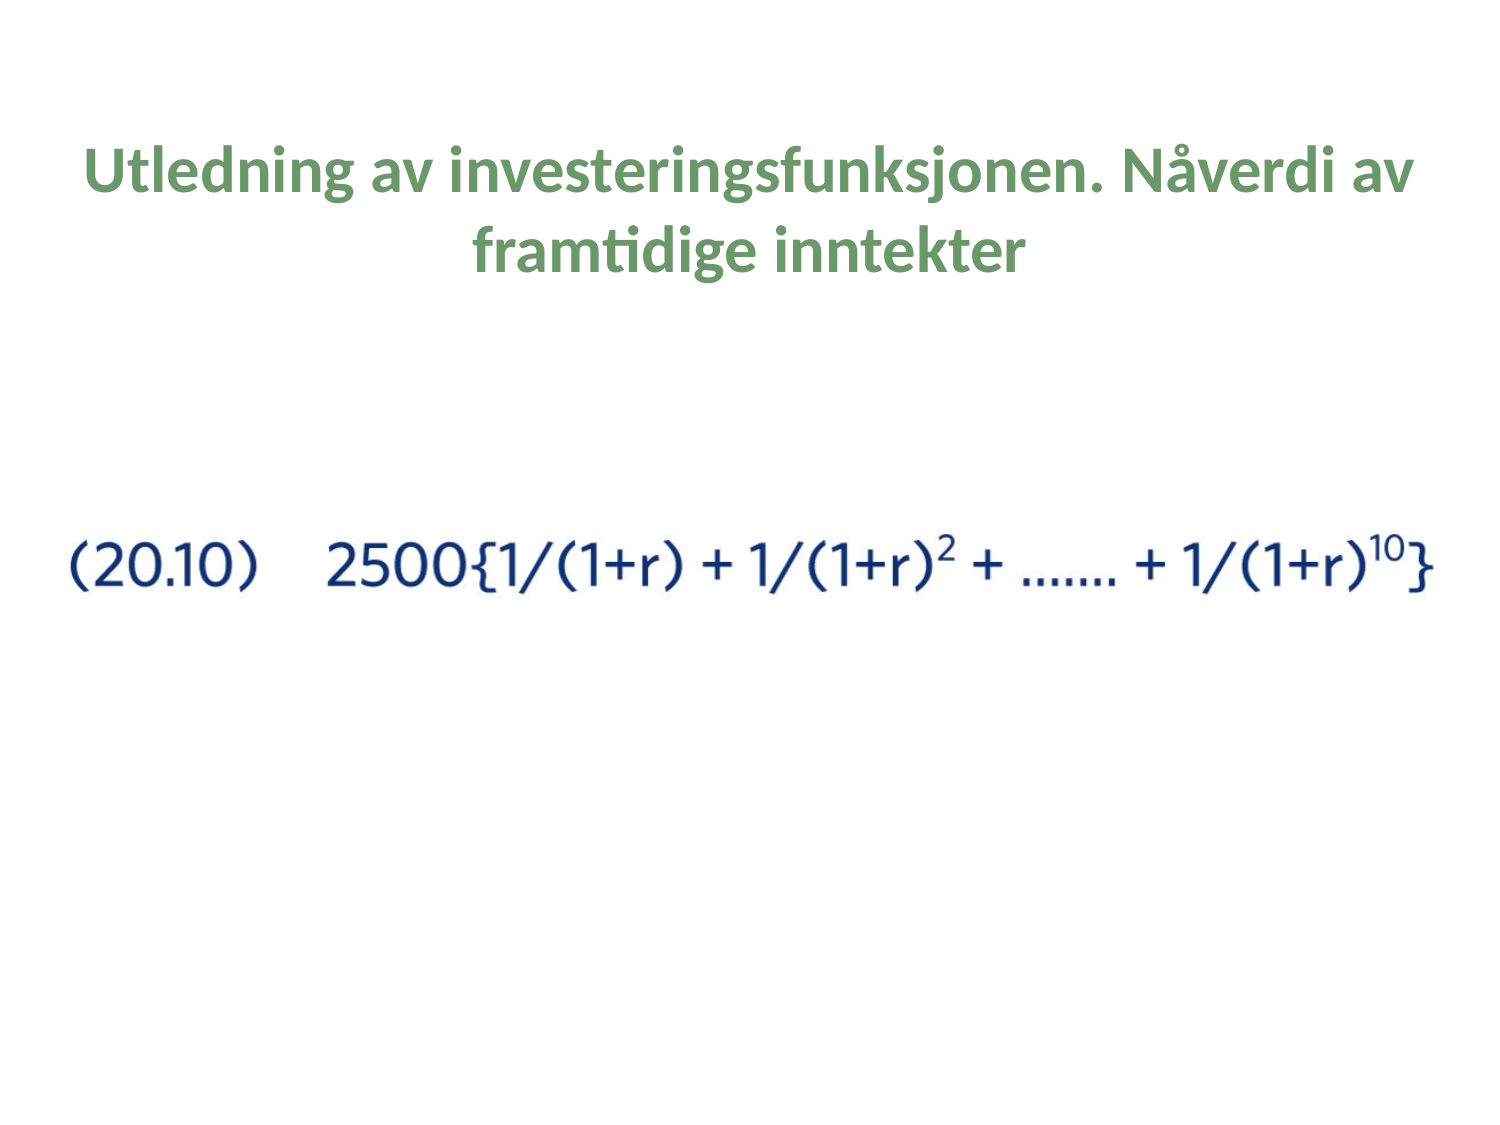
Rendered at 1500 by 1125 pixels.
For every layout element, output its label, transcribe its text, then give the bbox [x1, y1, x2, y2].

text_box Utledning av investeringsfunksjonen. Nåverdi av framtidige inntekter [64, 118, 1436, 293]
picture [64, 525, 1436, 600]
